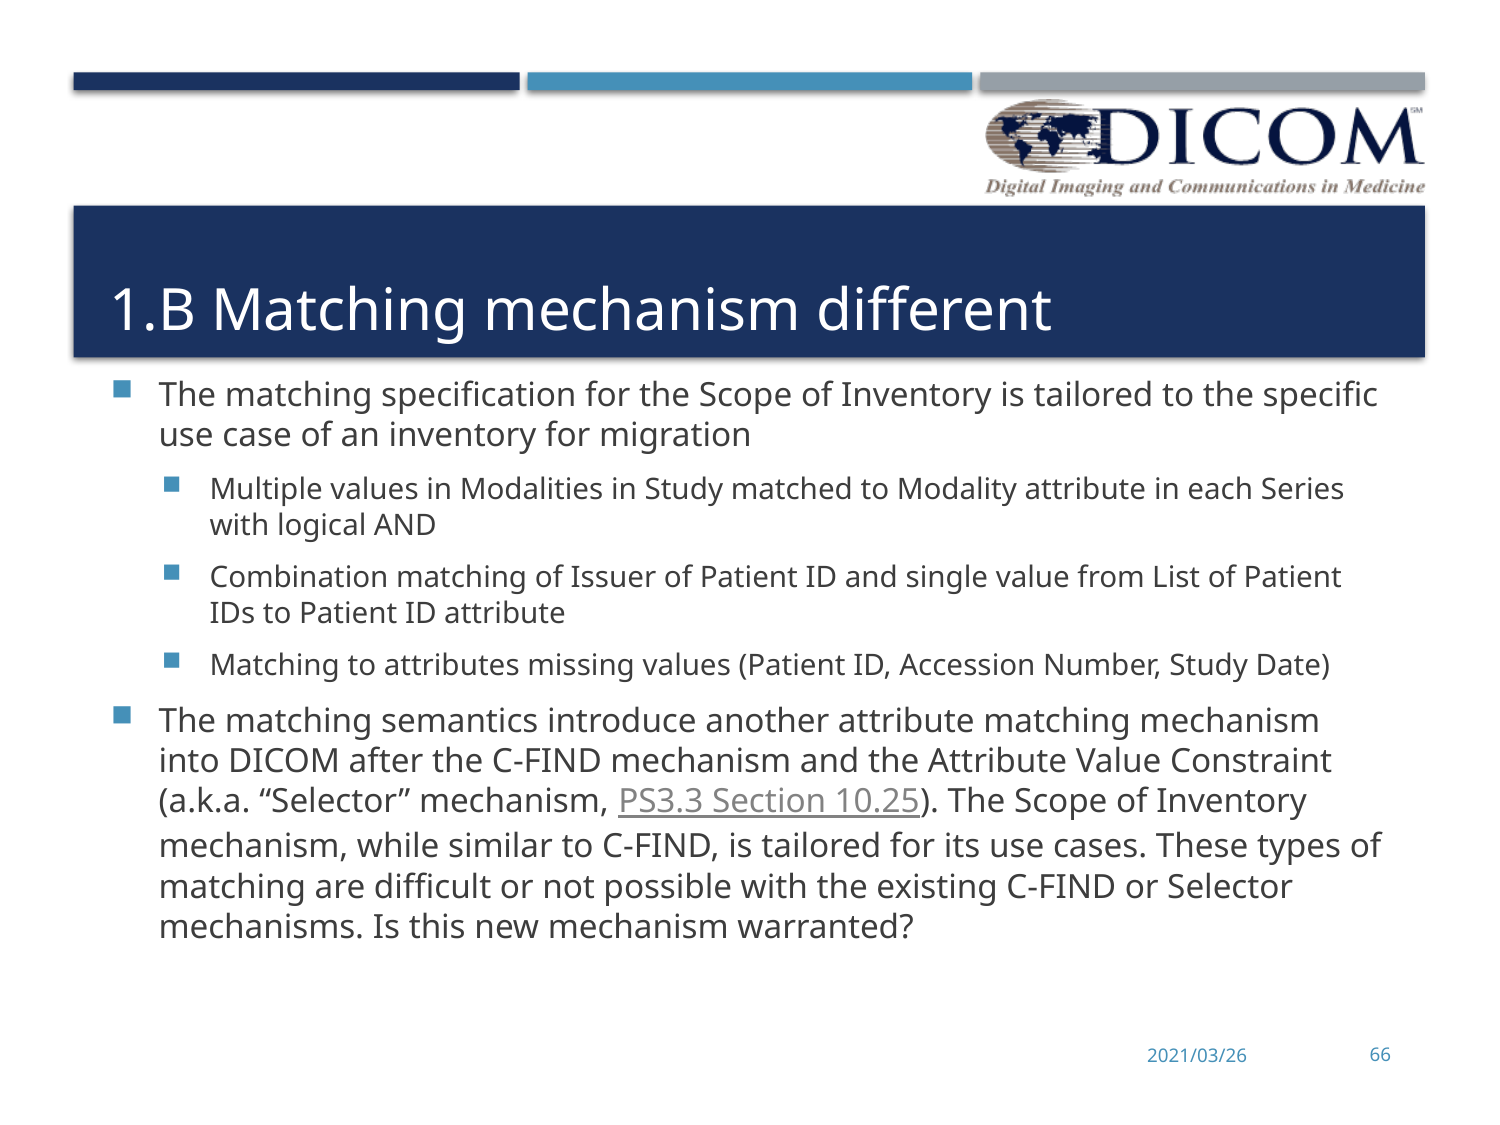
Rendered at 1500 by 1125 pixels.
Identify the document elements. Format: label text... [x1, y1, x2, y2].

picture [984, 99, 1426, 198]
list The matching specification for the Scope of Inventory is tailored to the specific use case of an inventory for migration Multiple values in Modalities in Study matched to Modality attribute in each Series with logical AND Combination matching of Issuer of Patient ID and single value from List of Patient IDs to Patient ID attribute Matching to attributes missing values (Patient ID, Accession Number, Study Date) The matching semantics introduce another attribute matching mechanism into DICOM after the C-FIND mechanism and the Attribute Value Constraint (a.k.a. “Selector” mechanism, PS3.3 Section 10.25). The Scope of Inventory mechanism, while similar to C-FIND, is tailored for its use cases. These types of matching are difficult or not possible with the existing C-FIND or Selector mechanisms. Is this new mechanism warranted? [95, 365, 1406, 962]
title 1.B Matching mechanism different [94, 213, 1406, 350]
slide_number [911, 1025, 1262, 1086]
slide_number 66 [1279, 1025, 1406, 1086]
